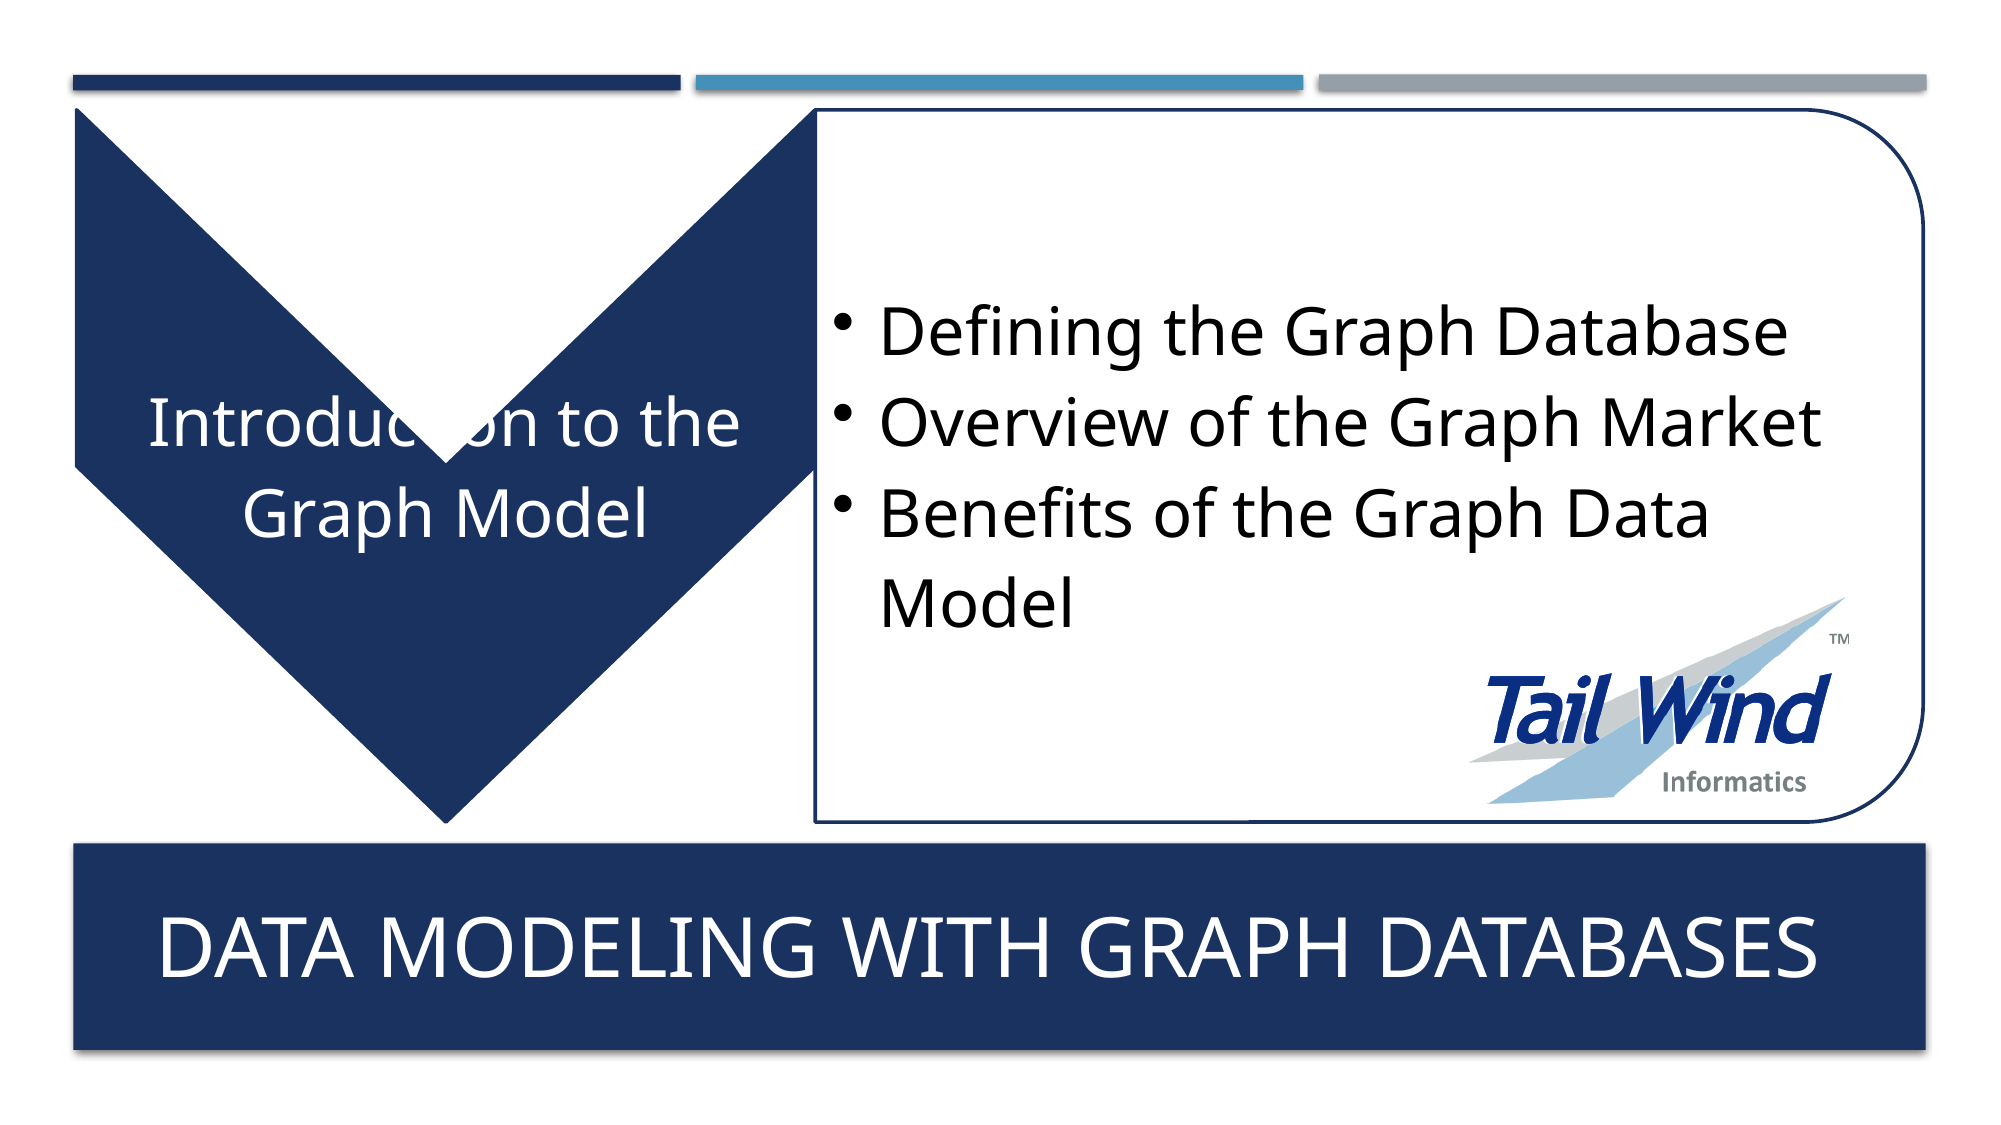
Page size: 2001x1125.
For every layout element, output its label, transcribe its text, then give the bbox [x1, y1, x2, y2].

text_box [76, 109, 1924, 823]
picture [1468, 596, 1850, 805]
title Data Modeling with Graph Databases [140, 869, 1864, 1002]
